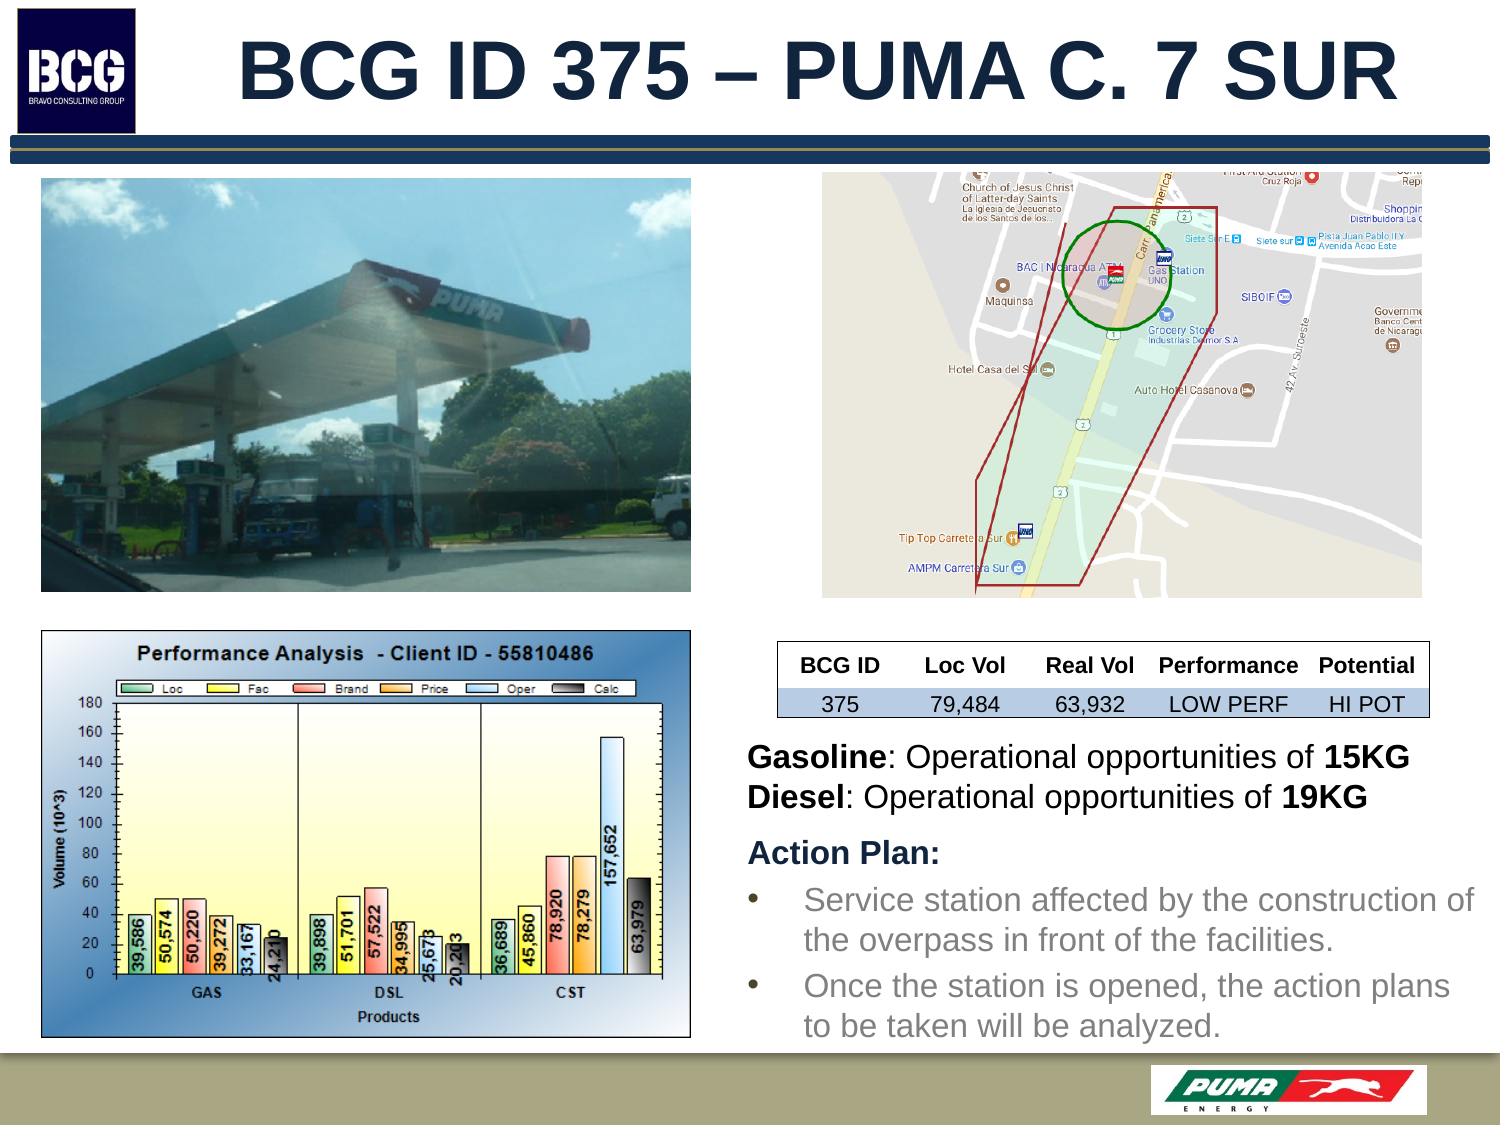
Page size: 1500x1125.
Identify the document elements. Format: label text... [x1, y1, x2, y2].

table_header Performance [1153, 642, 1305, 688]
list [40, 630, 692, 1038]
text_box Gasoline: Operational opportunities of 15KG Diesel: Operational opportunities of 19KG [732, 727, 1500, 823]
table_cell HI POT [1305, 688, 1429, 717]
title BCG Id 375 – puma c. 7 sur [150, 7, 1488, 125]
table_header Potential [1305, 642, 1429, 688]
table_header Real Vol [1028, 642, 1153, 688]
table_cell LOW PERF [1153, 688, 1305, 717]
list Action Plan: Service station affected by the construction of the overpass in front of the facilities. Once the station is opened, the action plans to be taken will be analyzed. [732, 823, 1500, 1035]
table_cell 63,932 [1028, 688, 1153, 717]
table_header BCG ID [778, 642, 903, 688]
table_header Loc Vol [903, 642, 1028, 688]
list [40, 178, 692, 593]
picture [18, 9, 135, 133]
picture [1151, 1065, 1427, 1115]
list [821, 172, 1423, 599]
table_cell 375 [778, 688, 903, 717]
table_cell 79,484 [903, 688, 1028, 717]
